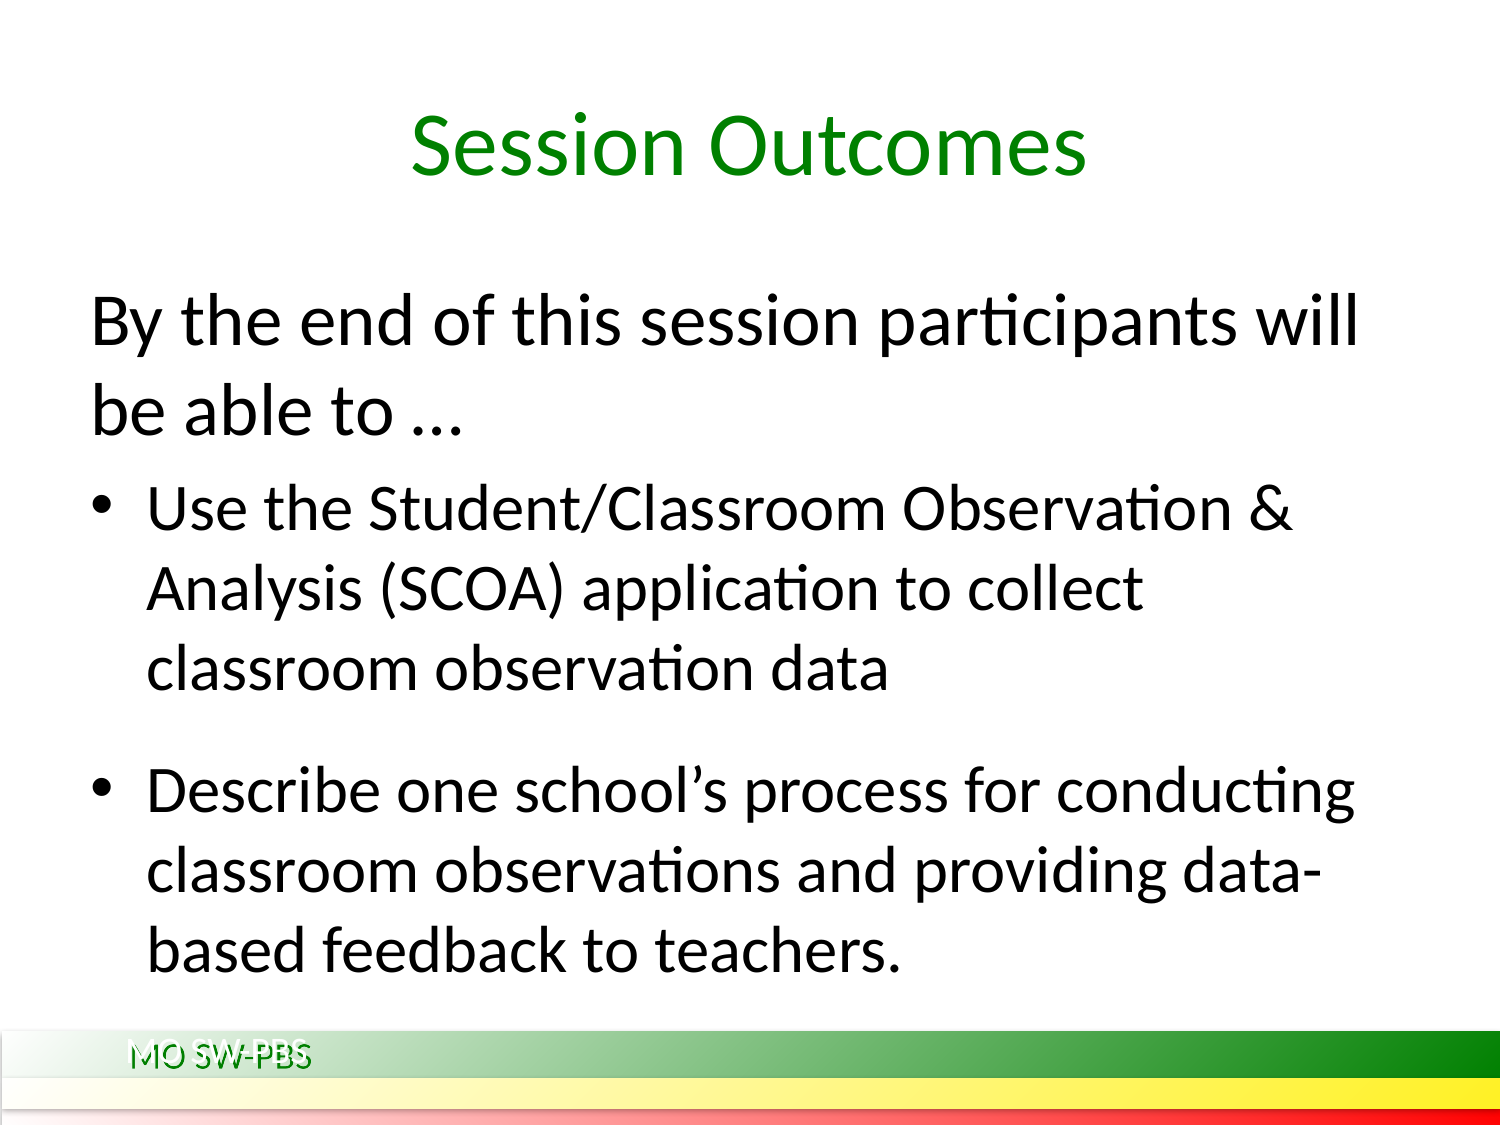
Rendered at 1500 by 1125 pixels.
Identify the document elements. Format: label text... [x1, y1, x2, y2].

list By the end of this session participants will be able to … Use the Student/Classroom Observation & Analysis (SCOA) application to collect classroom observation data Describe one school’s process for conducting classroom observations and providing data-based feedback to teachers. [75, 262, 1425, 1005]
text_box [1, 1018, 1500, 1125]
title Session Outcomes [75, 45, 1425, 233]
